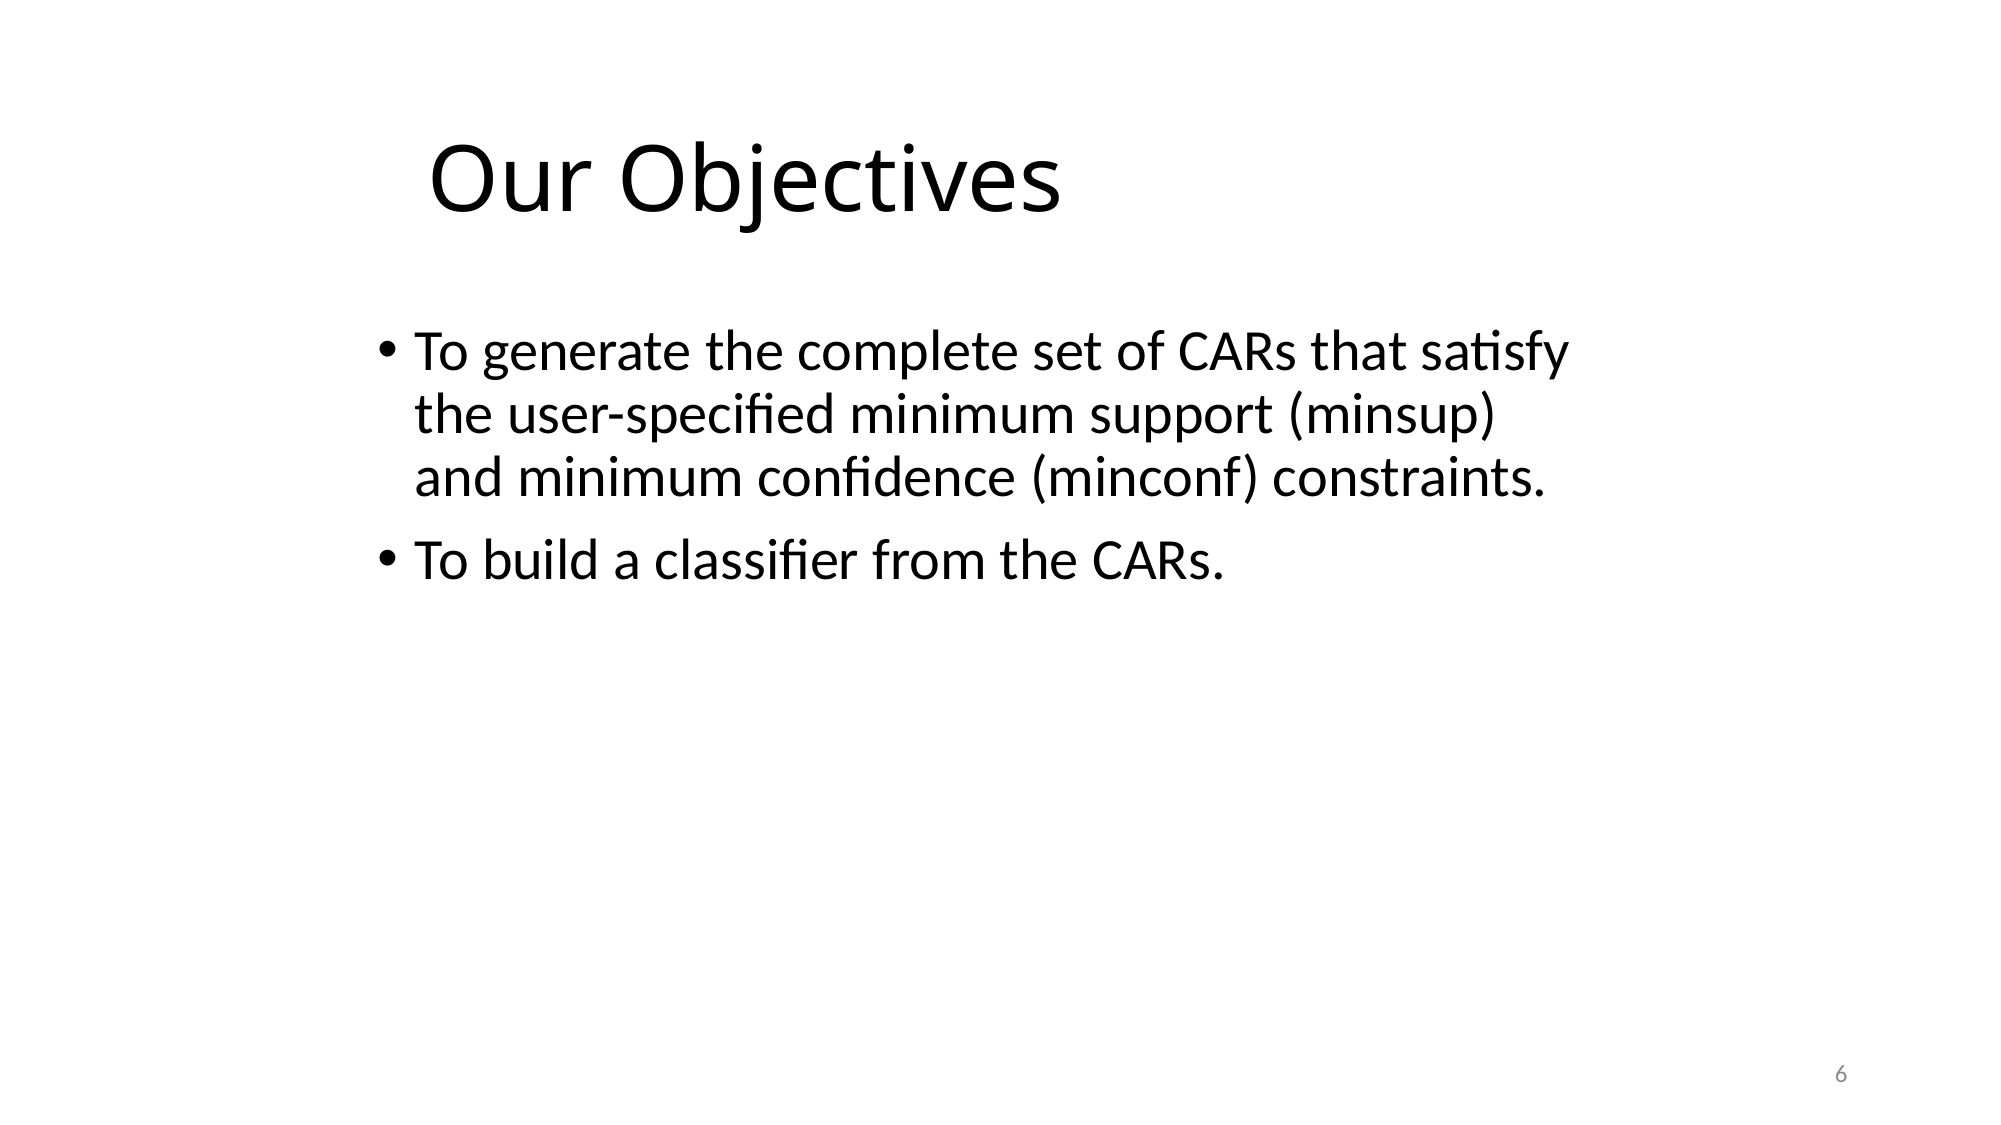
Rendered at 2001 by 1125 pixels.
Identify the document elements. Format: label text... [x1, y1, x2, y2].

list To generate the complete set of CARs that satisfy the user-specified minimum support (minsup) and minimum confidence (minconf) constraints. To build a classifier from the CARs. [362, 312, 1613, 863]
title Our Objectives [412, 112, 1688, 251]
slide_number 6 [1412, 1042, 1863, 1103]
